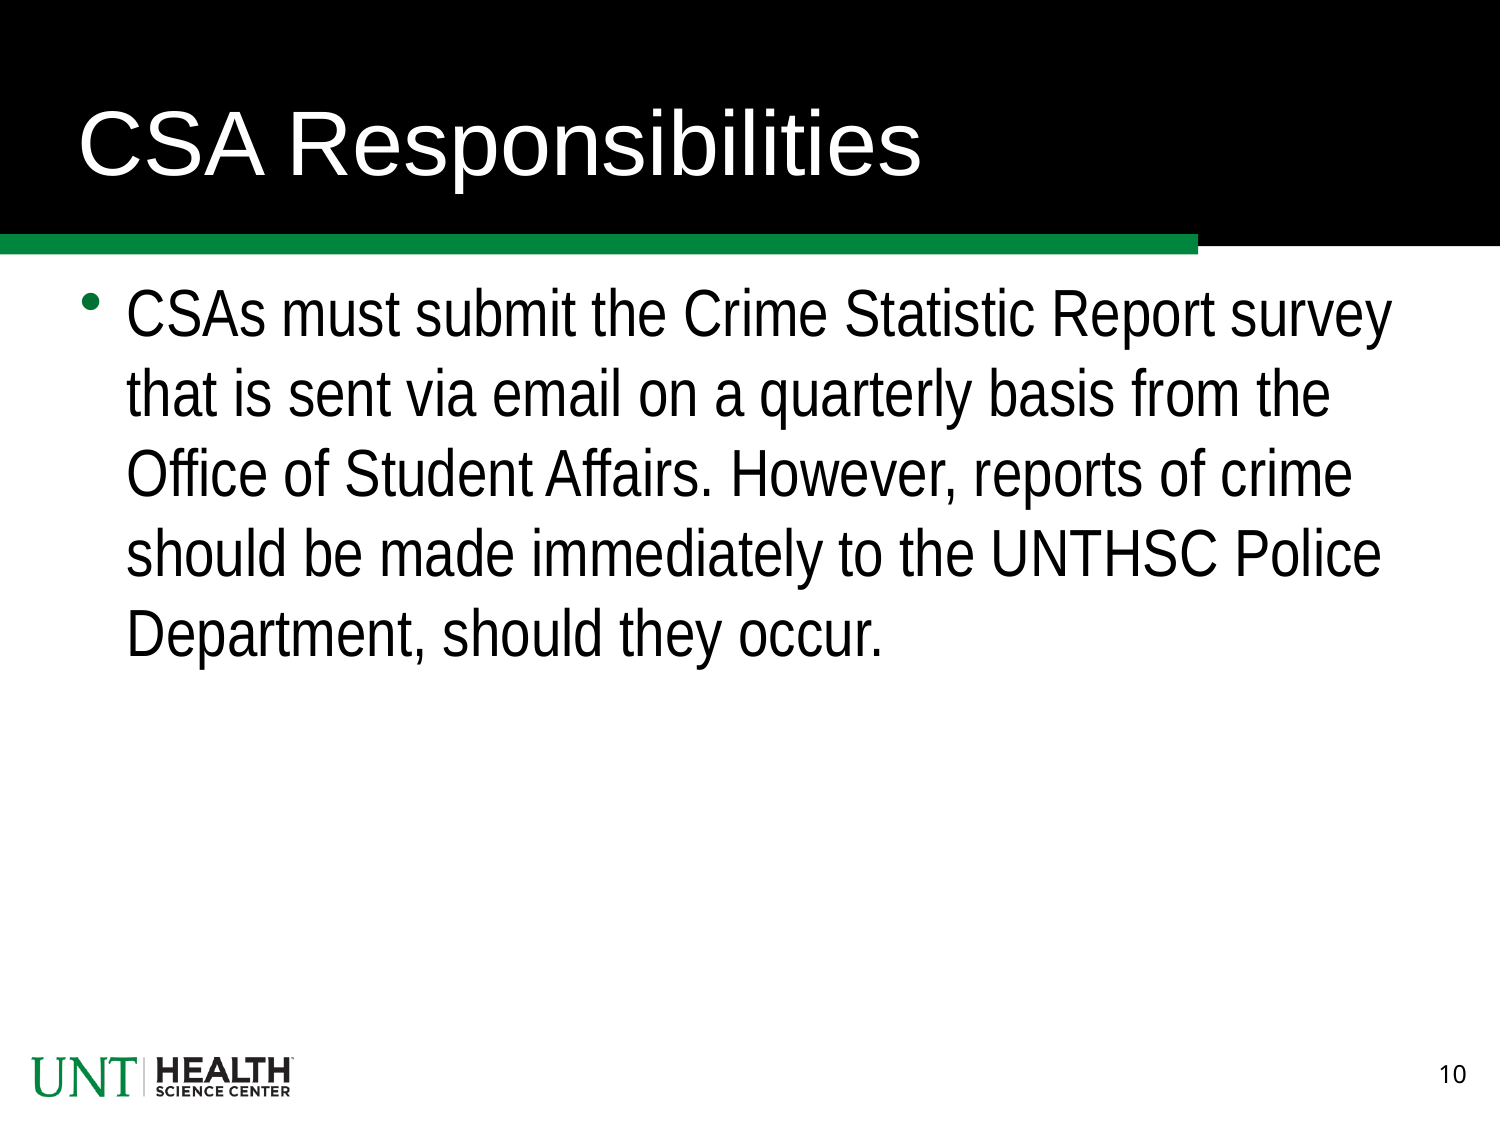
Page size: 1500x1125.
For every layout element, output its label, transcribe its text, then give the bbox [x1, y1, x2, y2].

list CSAs must submit the Crime Statistic Report survey that is sent via email on a quarterly basis from the Office of Student Affairs. However, reports of crime should be made immediately to the UNTHSC Police Department, should they occur. [64, 262, 1426, 1001]
picture [31, 1057, 294, 1097]
slide_number 10 [1131, 1024, 1483, 1101]
title CSA Responsibilities [61, 44, 1450, 233]
